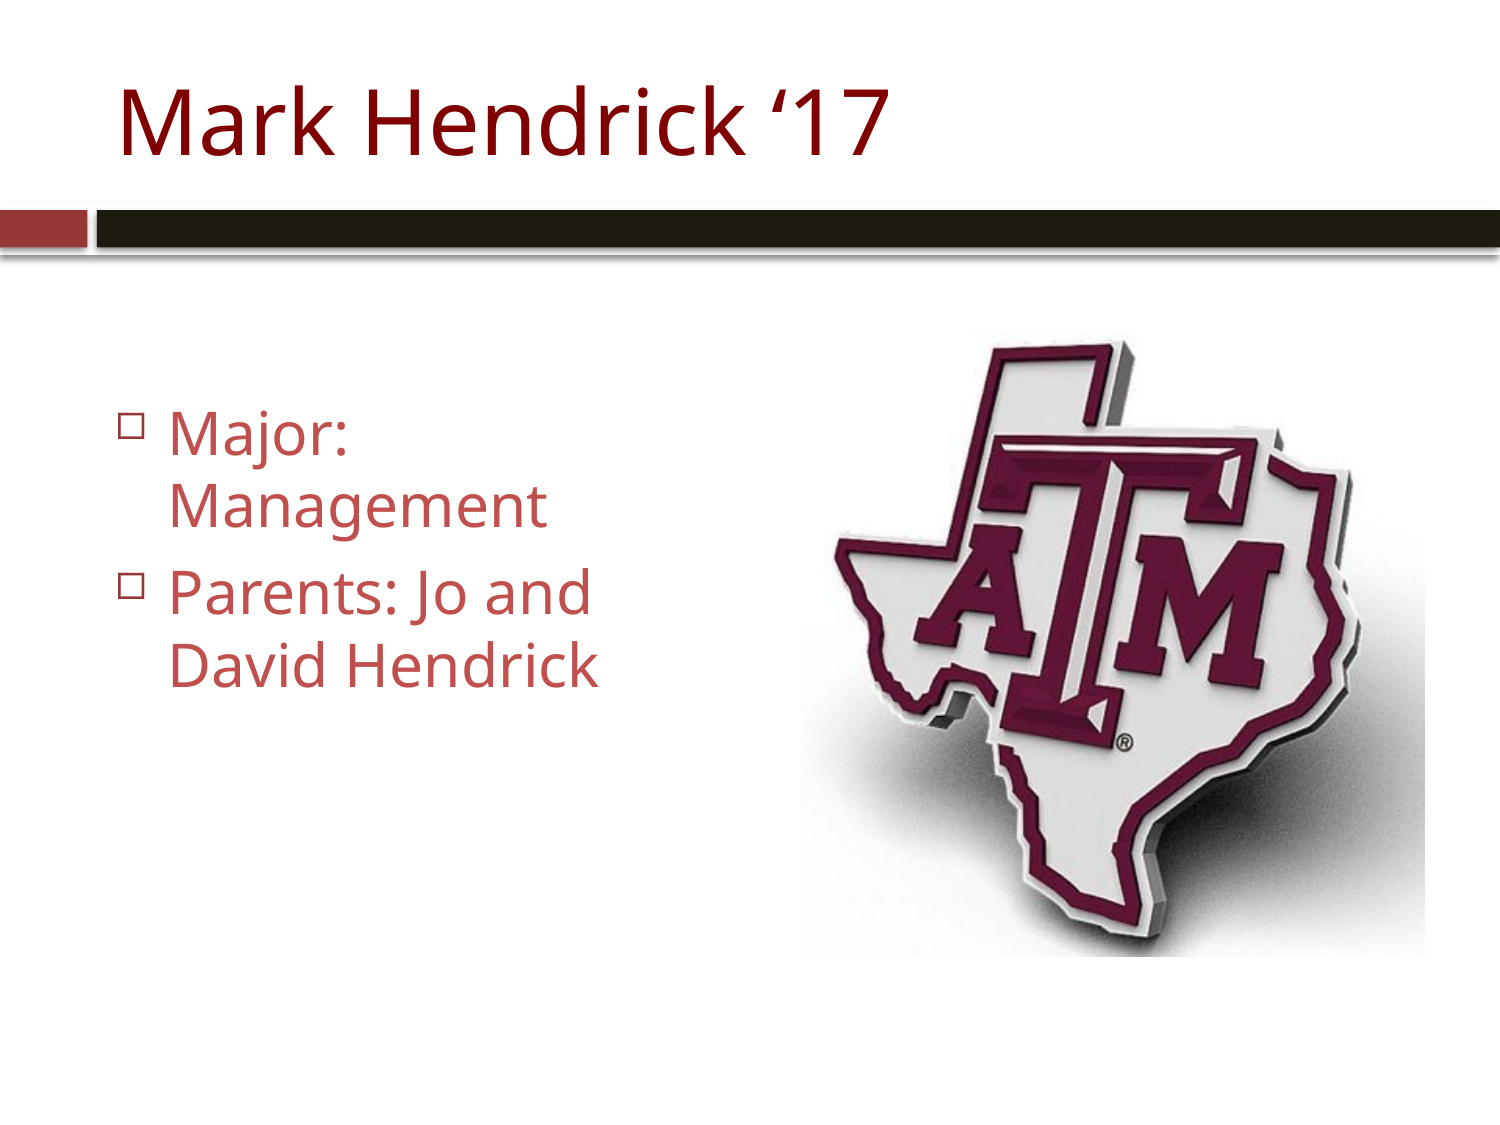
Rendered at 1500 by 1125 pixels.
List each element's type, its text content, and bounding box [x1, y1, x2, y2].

picture [799, 331, 1426, 957]
list Major: Management Parents: Jo and David Hendrick [100, 387, 750, 1125]
title Mark Hendrick ‘17 [100, 37, 1438, 200]
